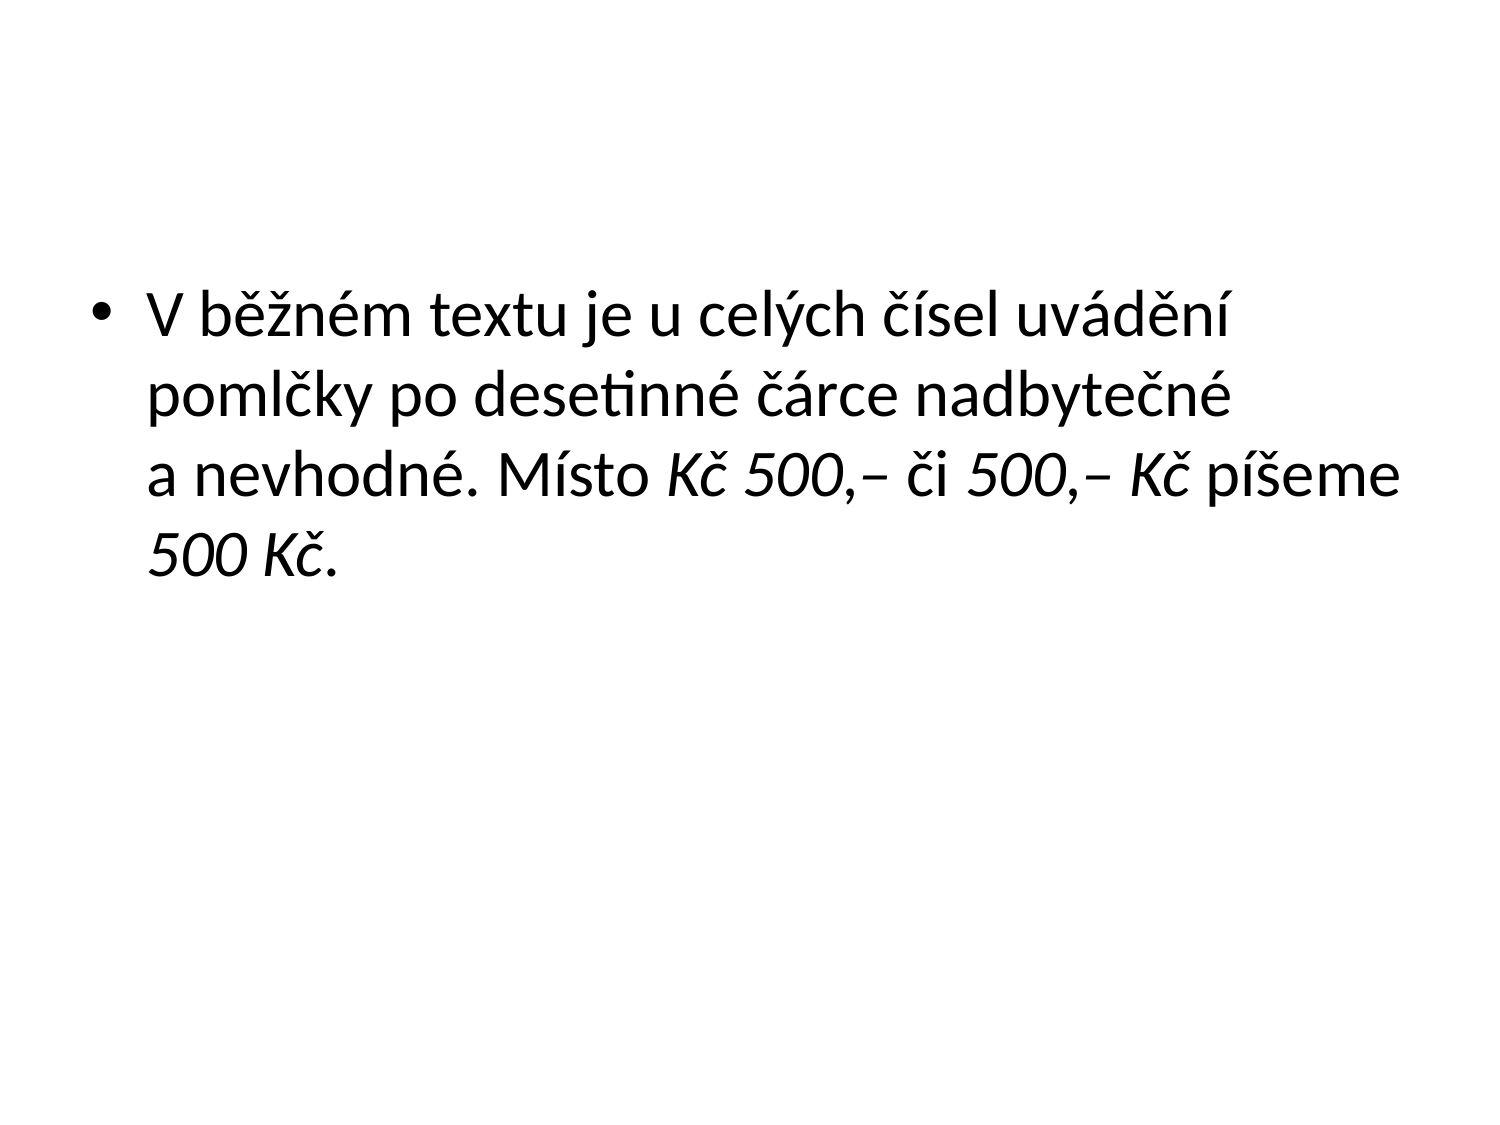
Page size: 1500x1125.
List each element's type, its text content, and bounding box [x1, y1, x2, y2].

list V běžném textu je u celých čísel uvádění pomlčky po desetinné čárce nadbytečné a nevhodné. Místo Kč 500,– či 500,– Kč píšeme 500 Kč. [75, 262, 1425, 1005]
